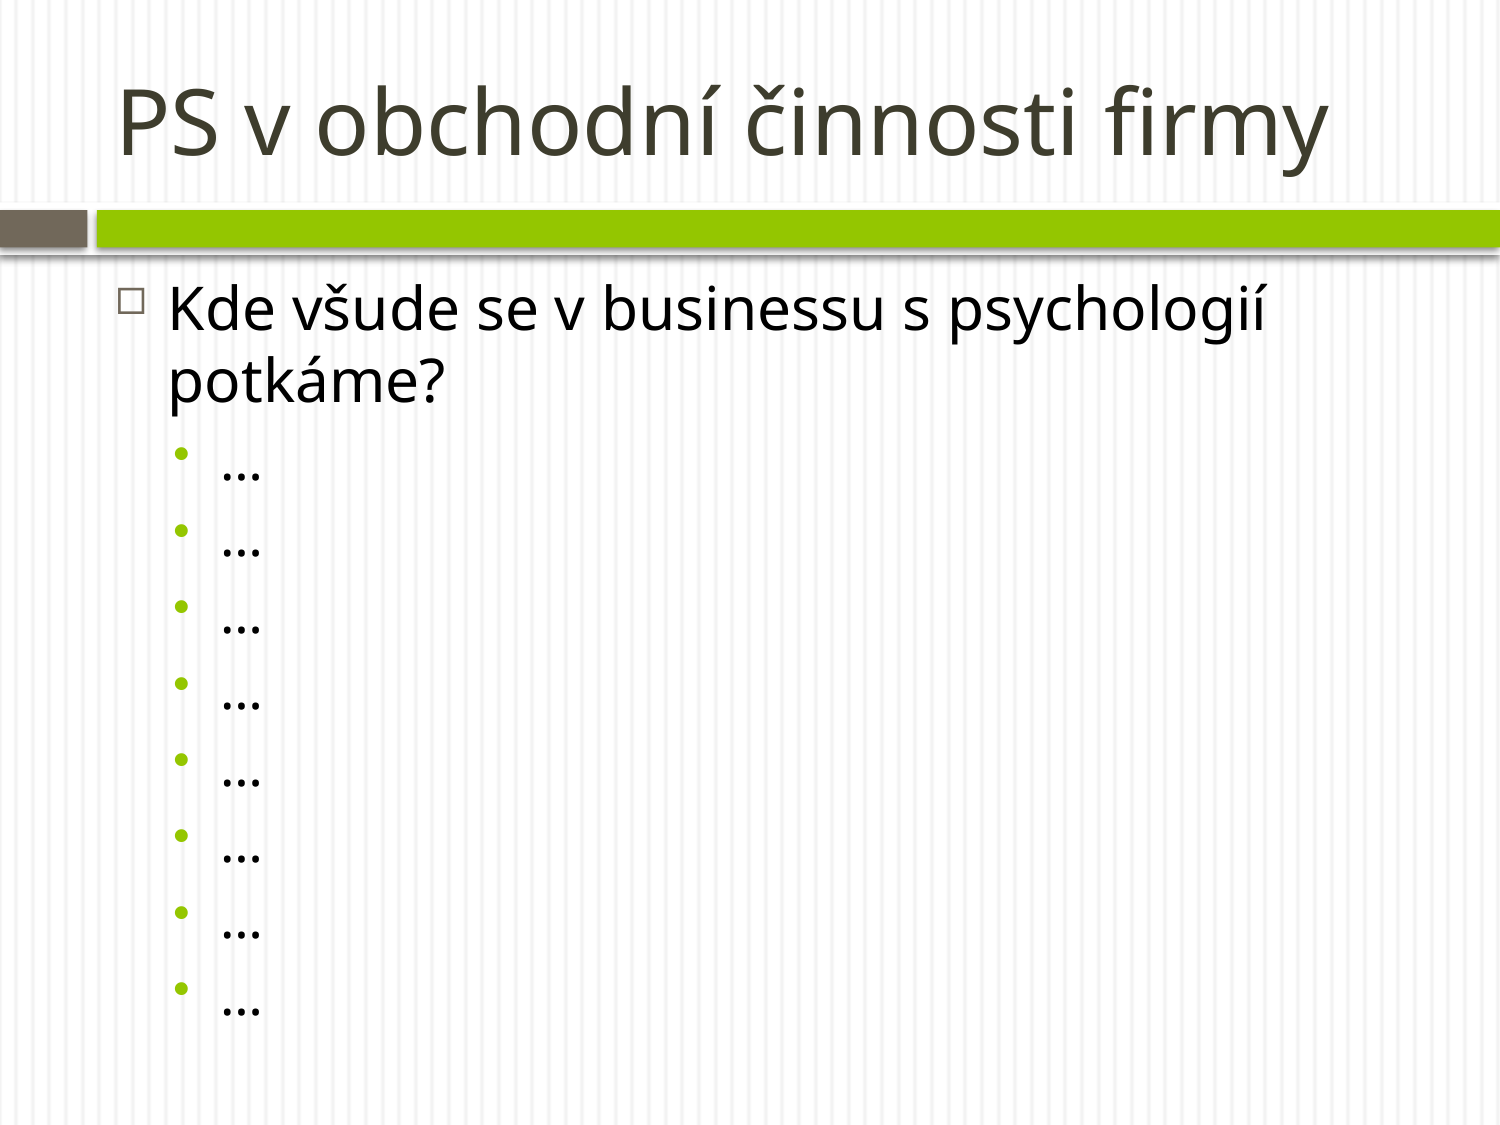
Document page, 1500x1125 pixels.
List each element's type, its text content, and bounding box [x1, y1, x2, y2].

list Kde všude se v businessu s psychologií potkáme? … … … … … … … … [100, 262, 1438, 1000]
title PS v obchodní činnosti firmy [100, 37, 1438, 200]
